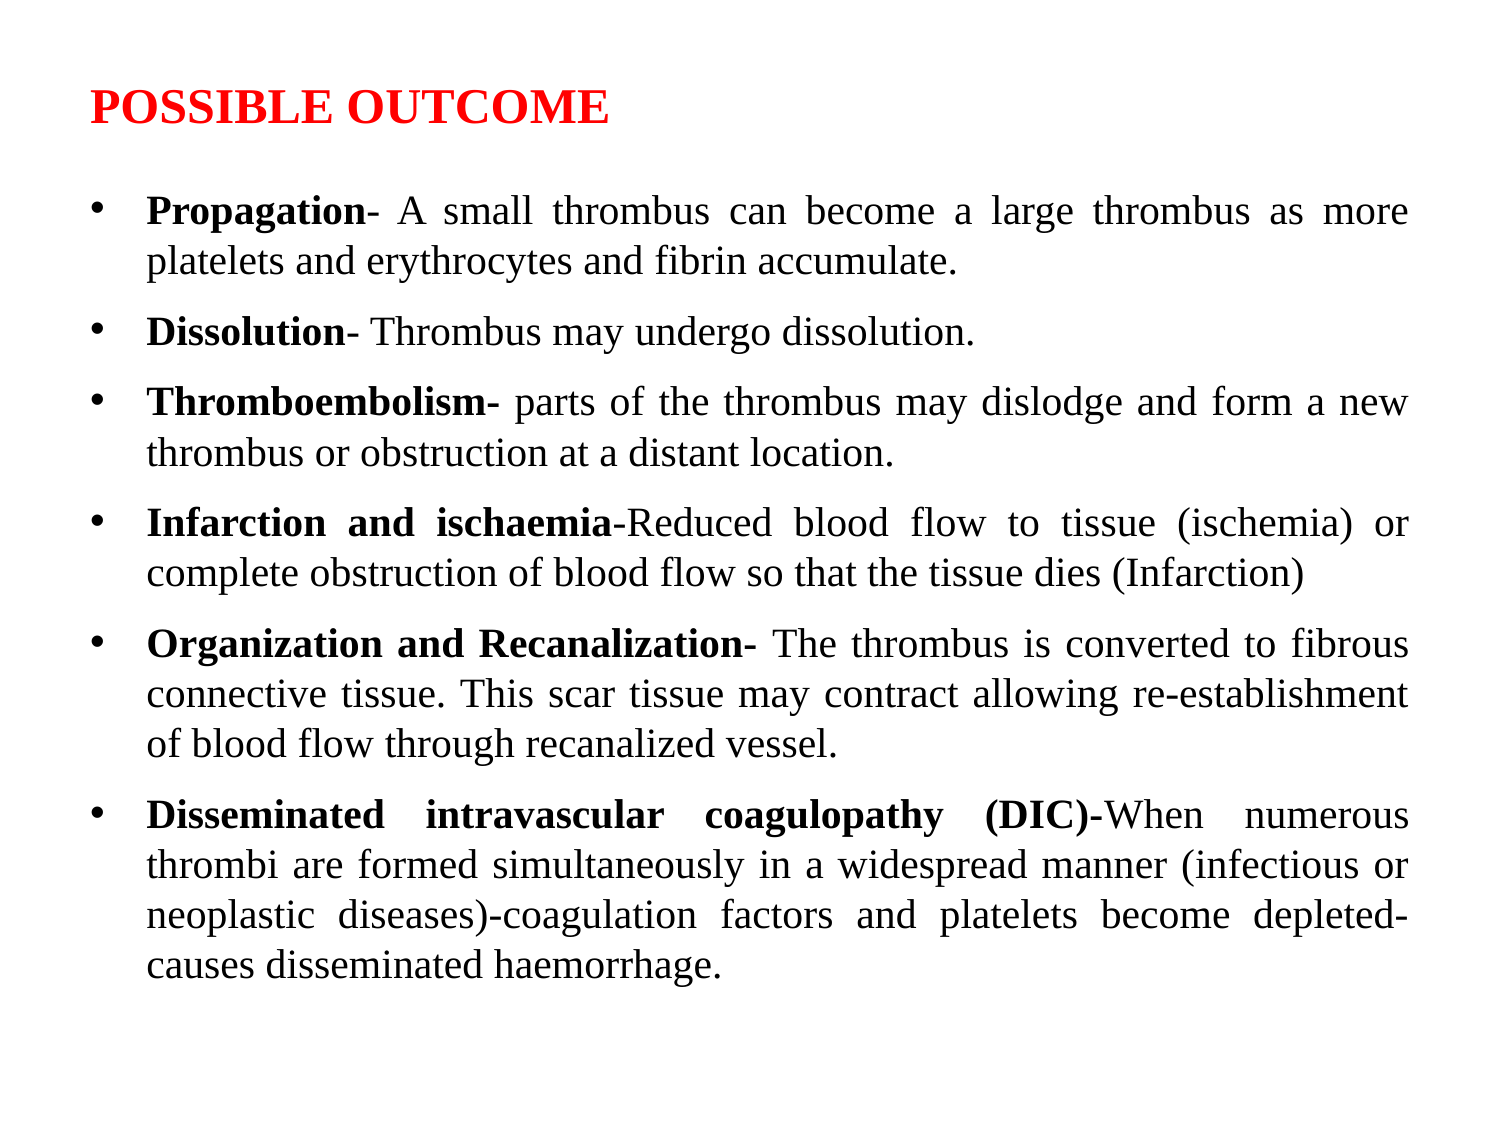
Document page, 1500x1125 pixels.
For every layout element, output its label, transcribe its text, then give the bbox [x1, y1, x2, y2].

title POSSIBLE OUTCOME [75, 45, 1425, 163]
list Propagation- A small thrombus can become a large thrombus as more platelets and erythrocytes and fibrin accumulate. Dissolution- Thrombus may undergo dissolution. Thromboembolism- parts of the thrombus may dislodge and form a new thrombus or obstruction at a distant location. Infarction and ischaemia-Reduced blood flow to tissue (ischemia) or complete obstruction of blood flow so that the tissue dies (Infarction) Organization and Recanalization- The thrombus is converted to fibrous connective tissue. This scar tissue may contract allowing re-establishment of blood flow through recanalized vessel. Disseminated intravascular coagulopathy (DIC)-When numerous thrombi are formed simultaneously in a widespread manner (infectious or neoplastic diseases)-coagulation factors and platelets become depleted- causes disseminated haemorrhage. [75, 174, 1425, 1050]
